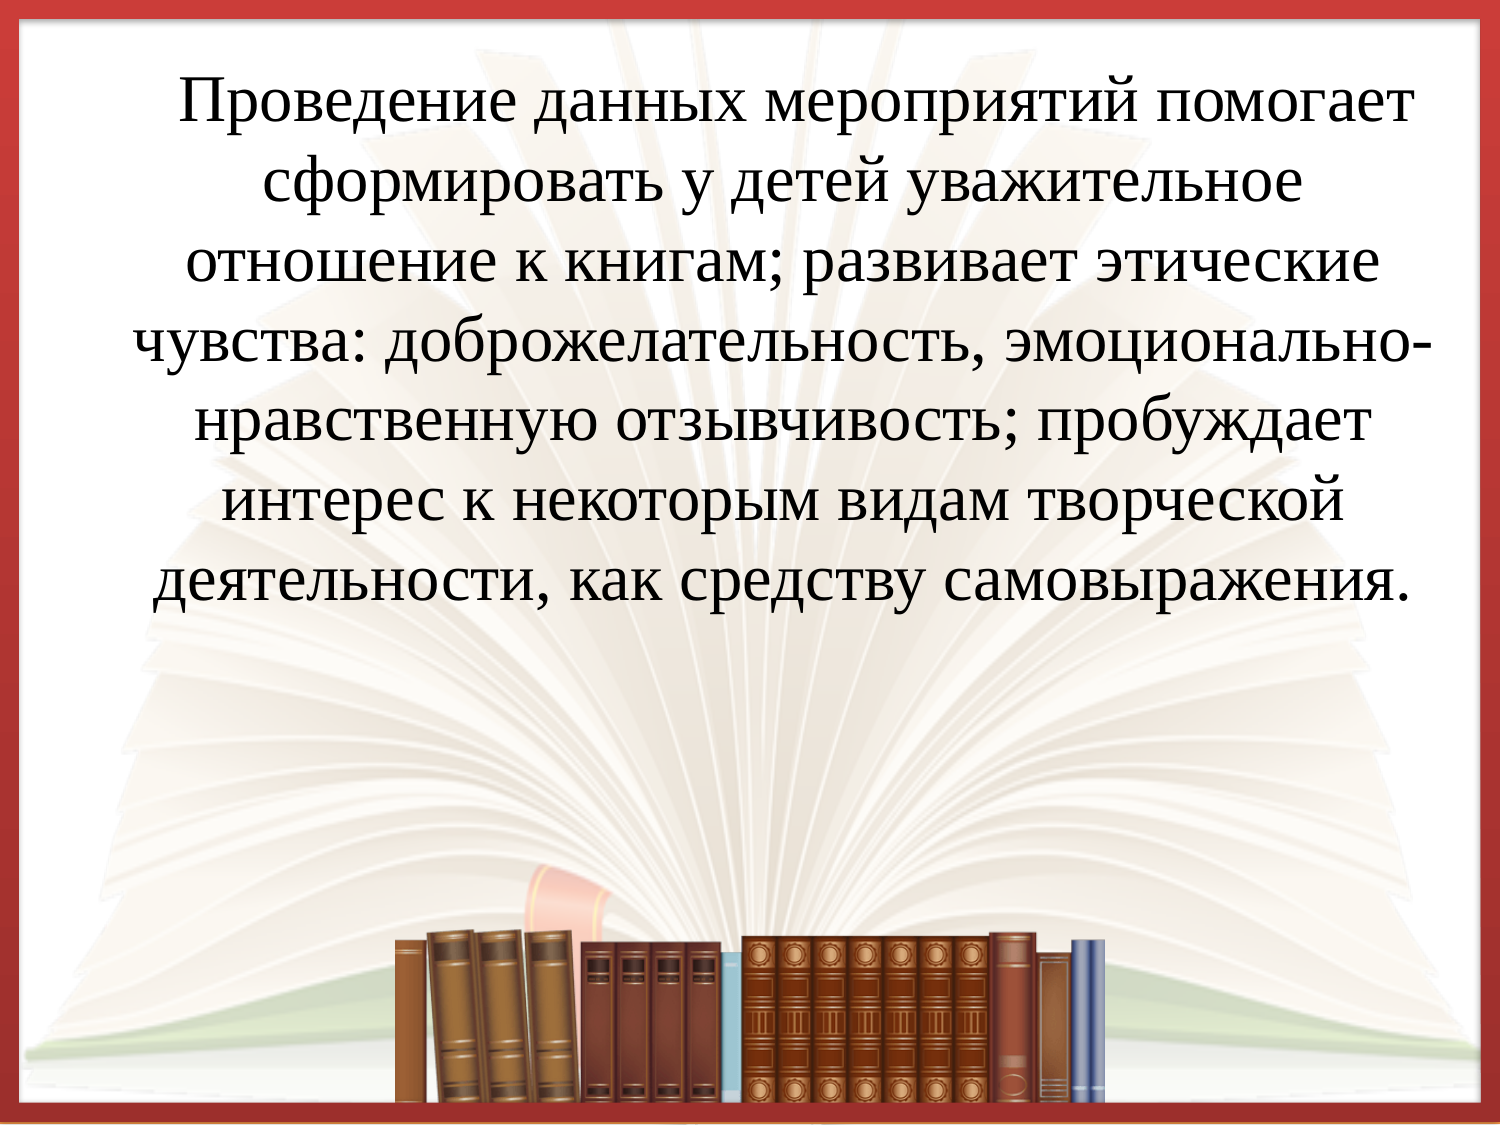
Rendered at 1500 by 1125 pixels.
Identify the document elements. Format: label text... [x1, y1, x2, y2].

list Проведение данных мероприятий помогает сформировать у детей уважительное отношение к книгам; развивает этические чувства: доброжелательность, эмоционально- нравственную отзывчивость; пробуждает интерес к некоторым видам творческой деятельности, как средству самовыражения. [46, 46, 1465, 790]
picture [395, 926, 1105, 1102]
